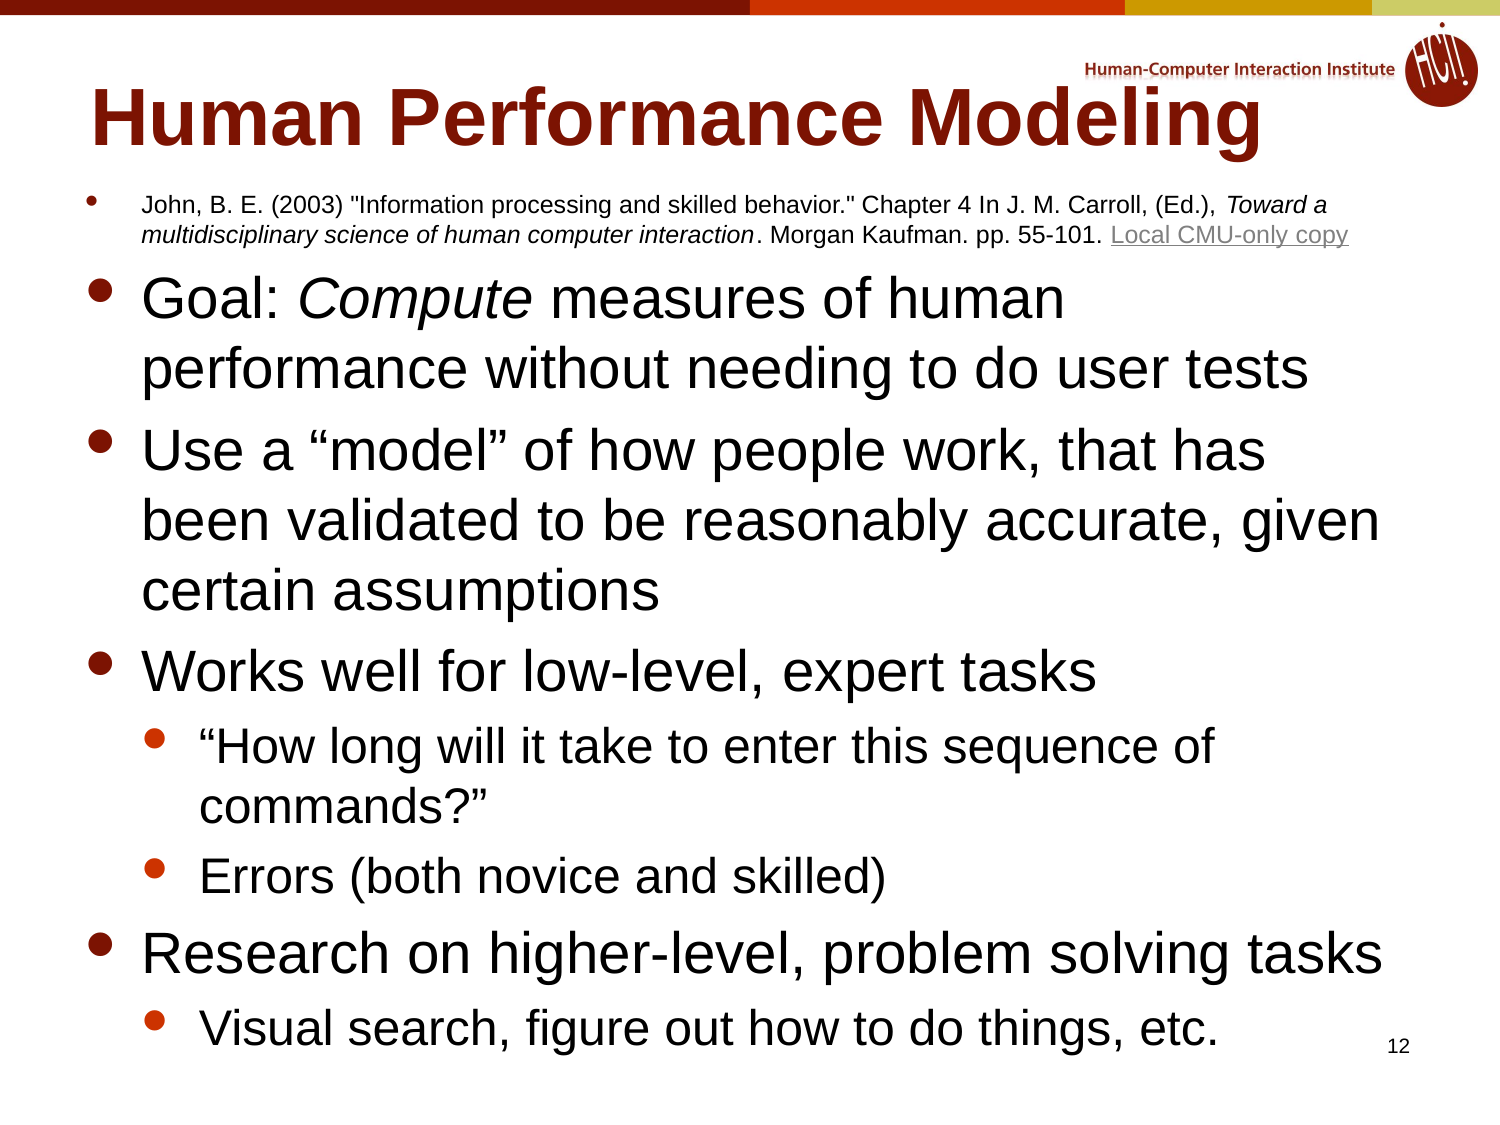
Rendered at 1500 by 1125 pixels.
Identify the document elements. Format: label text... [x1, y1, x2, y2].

slide_number 12 [1074, 1024, 1426, 1101]
title Human Performance Modeling [74, 19, 1313, 170]
list John, B. E. (2003) "Information processing and skilled behavior." Chapter 4 In J. M. Carroll, (Ed.), Toward a multidisciplinary science of human computer interaction. Morgan Kaufman. pp. 55-101. Local CMU-only copy Goal: Compute measures of human performance without needing to do user tests Use a “model” of how people work, that has been validated to be reasonably accurate, given certain assumptions Works well for low-level, expert tasks “How long will it take to enter this sequence of commands?” Errors (both novice and skilled) Research on higher-level, problem solving tasks Visual search, figure out how to do things, etc. [69, 180, 1426, 1006]
picture [1313, 22, 1478, 107]
